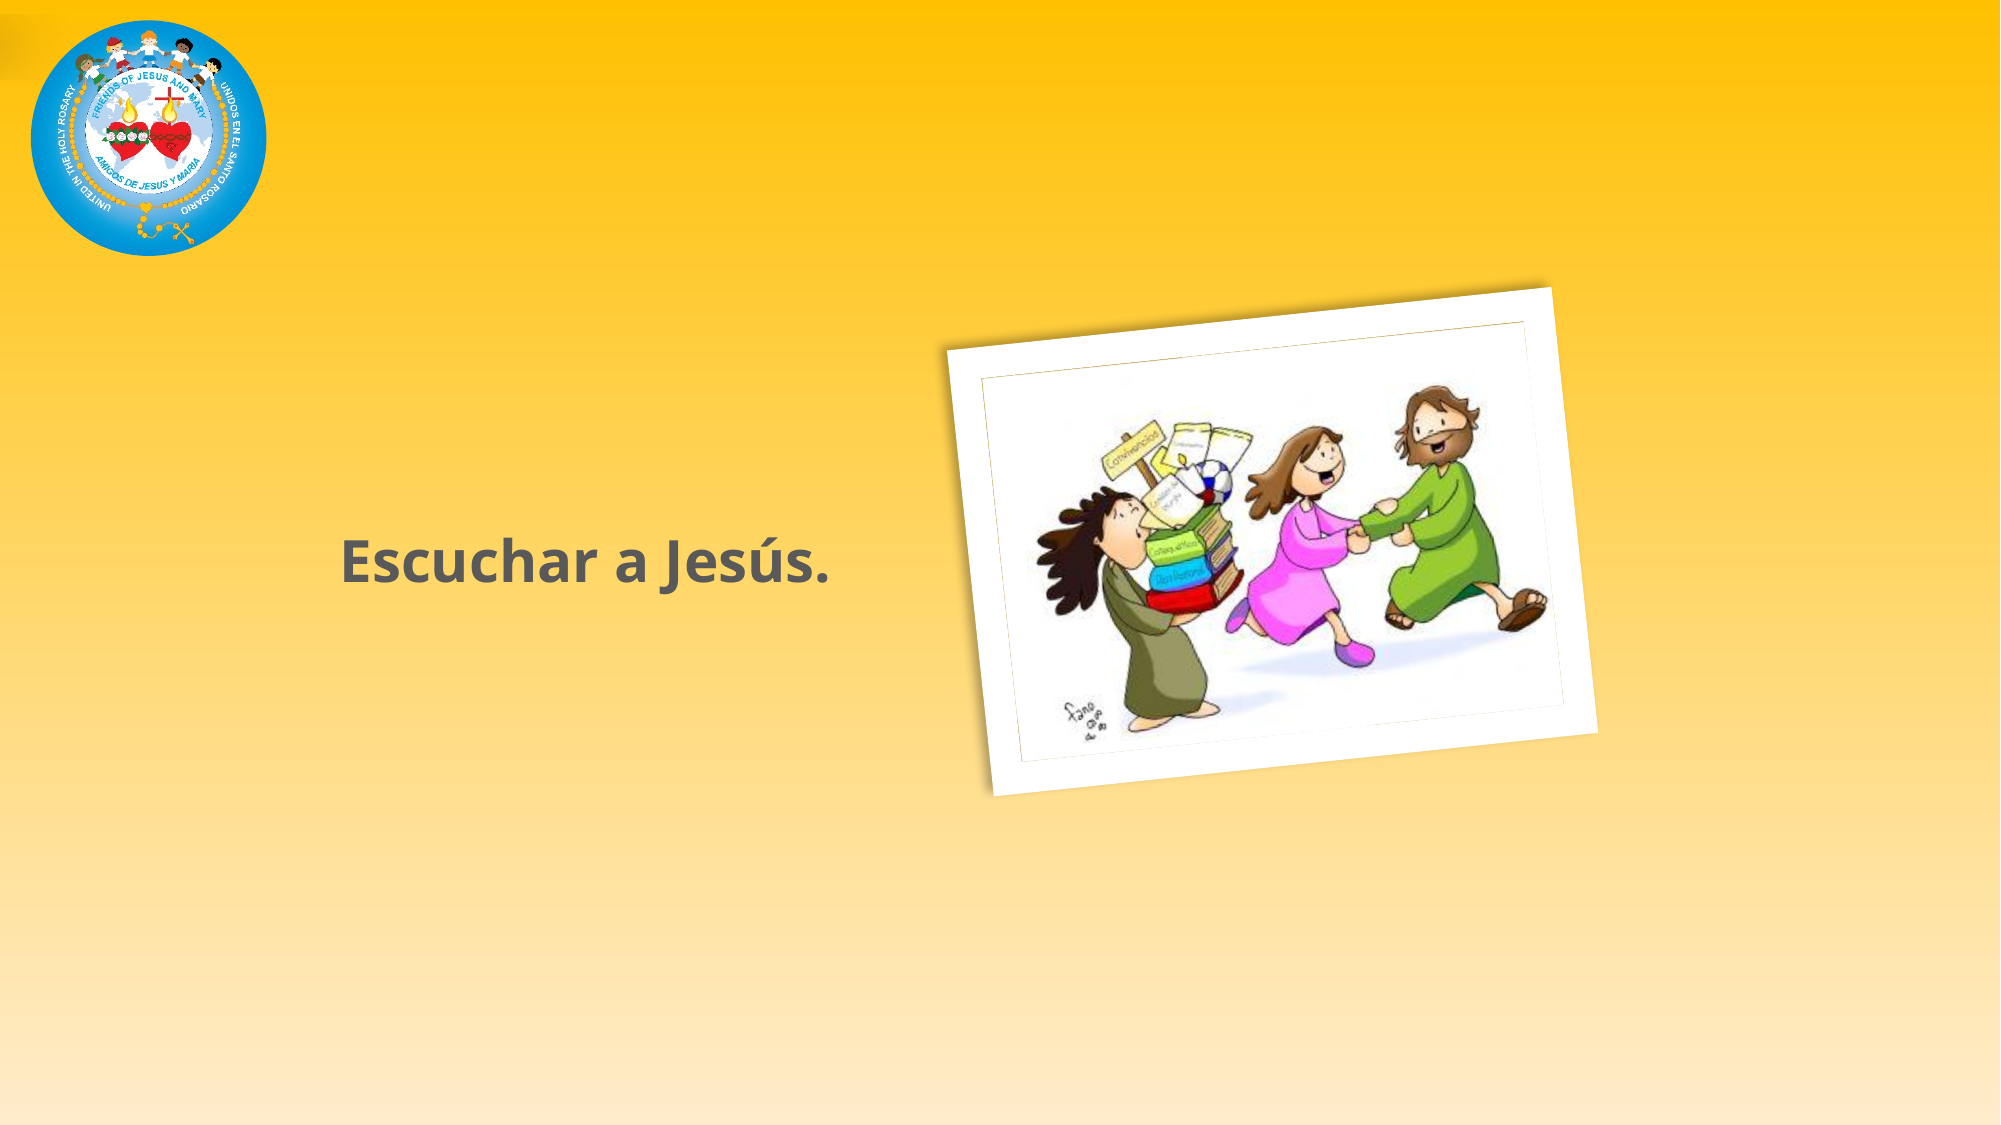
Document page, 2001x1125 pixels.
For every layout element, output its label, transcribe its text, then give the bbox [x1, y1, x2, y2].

list Escuchar a Jesús. [283, 516, 881, 612]
picture [983, 323, 1563, 761]
picture [55, 30, 242, 244]
